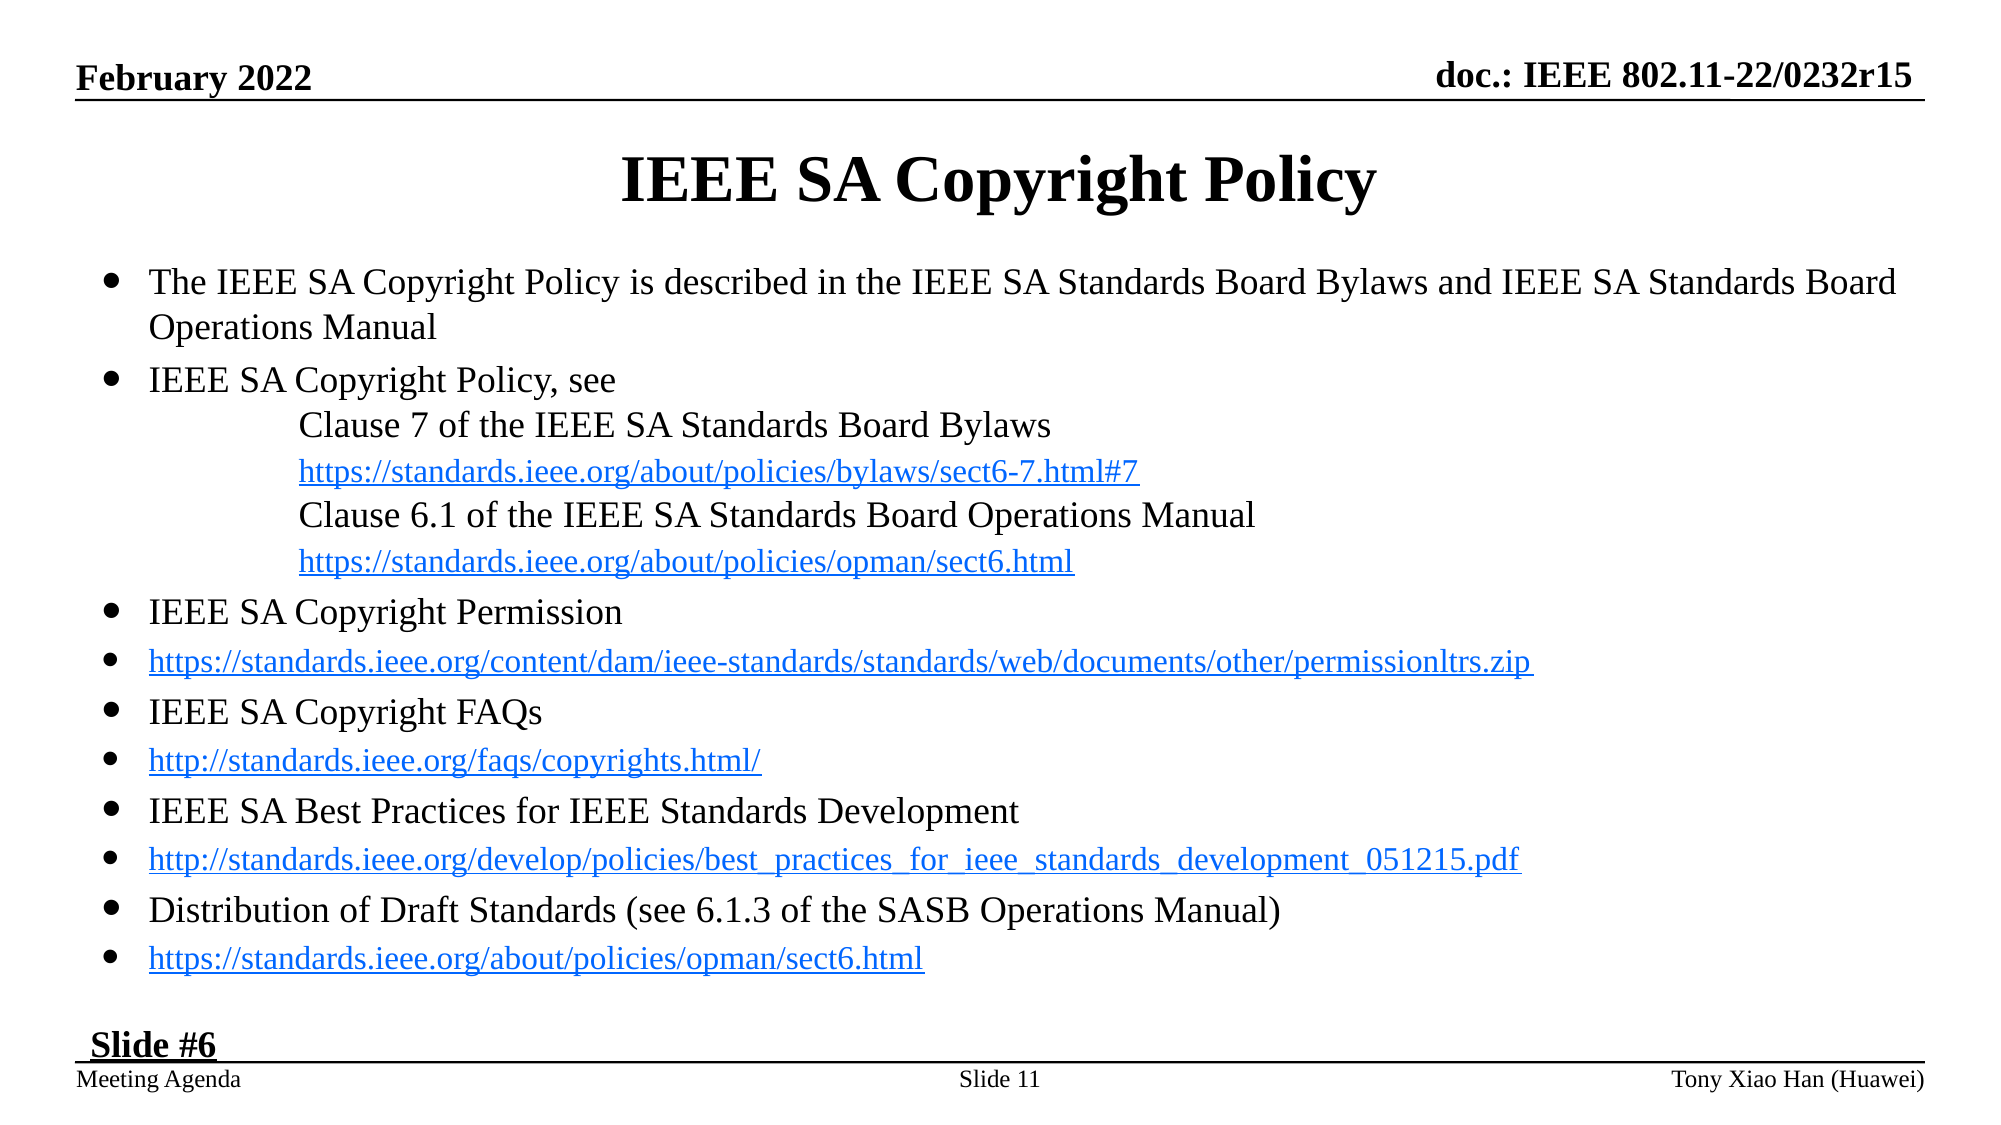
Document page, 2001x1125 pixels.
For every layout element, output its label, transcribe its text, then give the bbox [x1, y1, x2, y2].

list The IEEE SA Copyright Policy is described in the IEEE SA Standards Board Bylaws and IEEE SA Standards Board Operations Manual IEEE SA Copyright Policy, see Clause 7 of the IEEE SA Standards Board Bylaws https://standards.ieee.org/about/policies/bylaws/sect6-7.html#7 Clause 6.1 of the IEEE SA Standards Board Operations Manual https://standards.ieee.org/about/policies/opman/sect6.html IEEE SA Copyright Permission https://standards.ieee.org/content/dam/ieee-standards/standards/web/documents/other/permissionltrs.zip IEEE SA Copyright FAQs http://standards.ieee.org/faqs/copyrights.html/ IEEE SA Best Practices for IEEE Standards Development http://standards.ieee.org/develop/policies/best_practices_for_ieee_standards_development_051215.pdf Distribution of Draft Standards (see 6.1.3 of the SASB Operations Manual) https://standards.ieee.org/about/policies/opman/sect6.html [75, 249, 1925, 1013]
text_box Slide #6 [75, 1012, 232, 1073]
text_box IEEE SA Copyright Policy [362, 87, 1638, 263]
